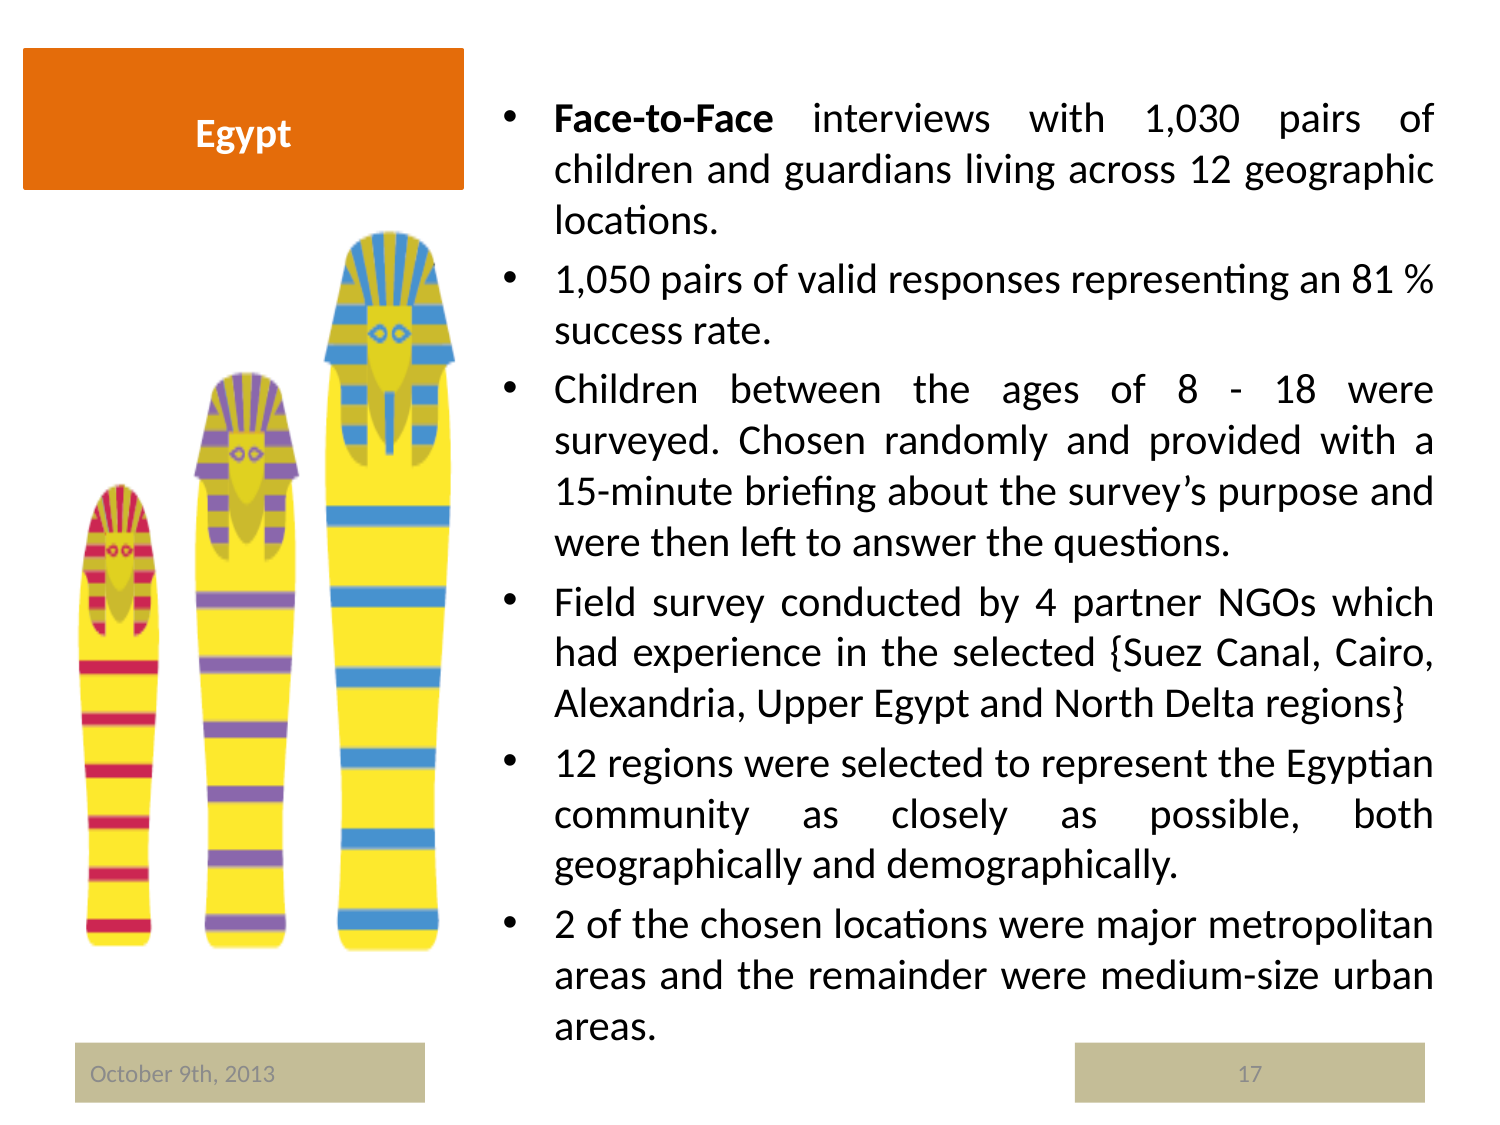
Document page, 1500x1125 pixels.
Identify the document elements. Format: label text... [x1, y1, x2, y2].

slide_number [75, 1042, 425, 1103]
slide_number 17 [1074, 1042, 1425, 1103]
picture [74, 224, 468, 1001]
title Egypt [23, 48, 464, 190]
list Face-to-Face interviews with 1,030 pairs of children and guardians living across 12 geographic locations. 1,050 pairs of valid responses representing an 81 % success rate. Children between the ages of 8 - 18 were surveyed. Chosen randomly and provided with a 15-minute briefing about the survey’s purpose and were then left to answer the questions. Field survey conducted by 4 partner NGOs which had experience in the selected {Suez Canal, Cairo, Alexandria, Upper Egypt and North Delta regions} 12 regions were selected to represent the Egyptian community as closely as possible, both geographically and demographically. 2 of the chosen locations were major metropolitan areas and the remainder were medium-size urban areas. [487, 82, 1450, 1063]
